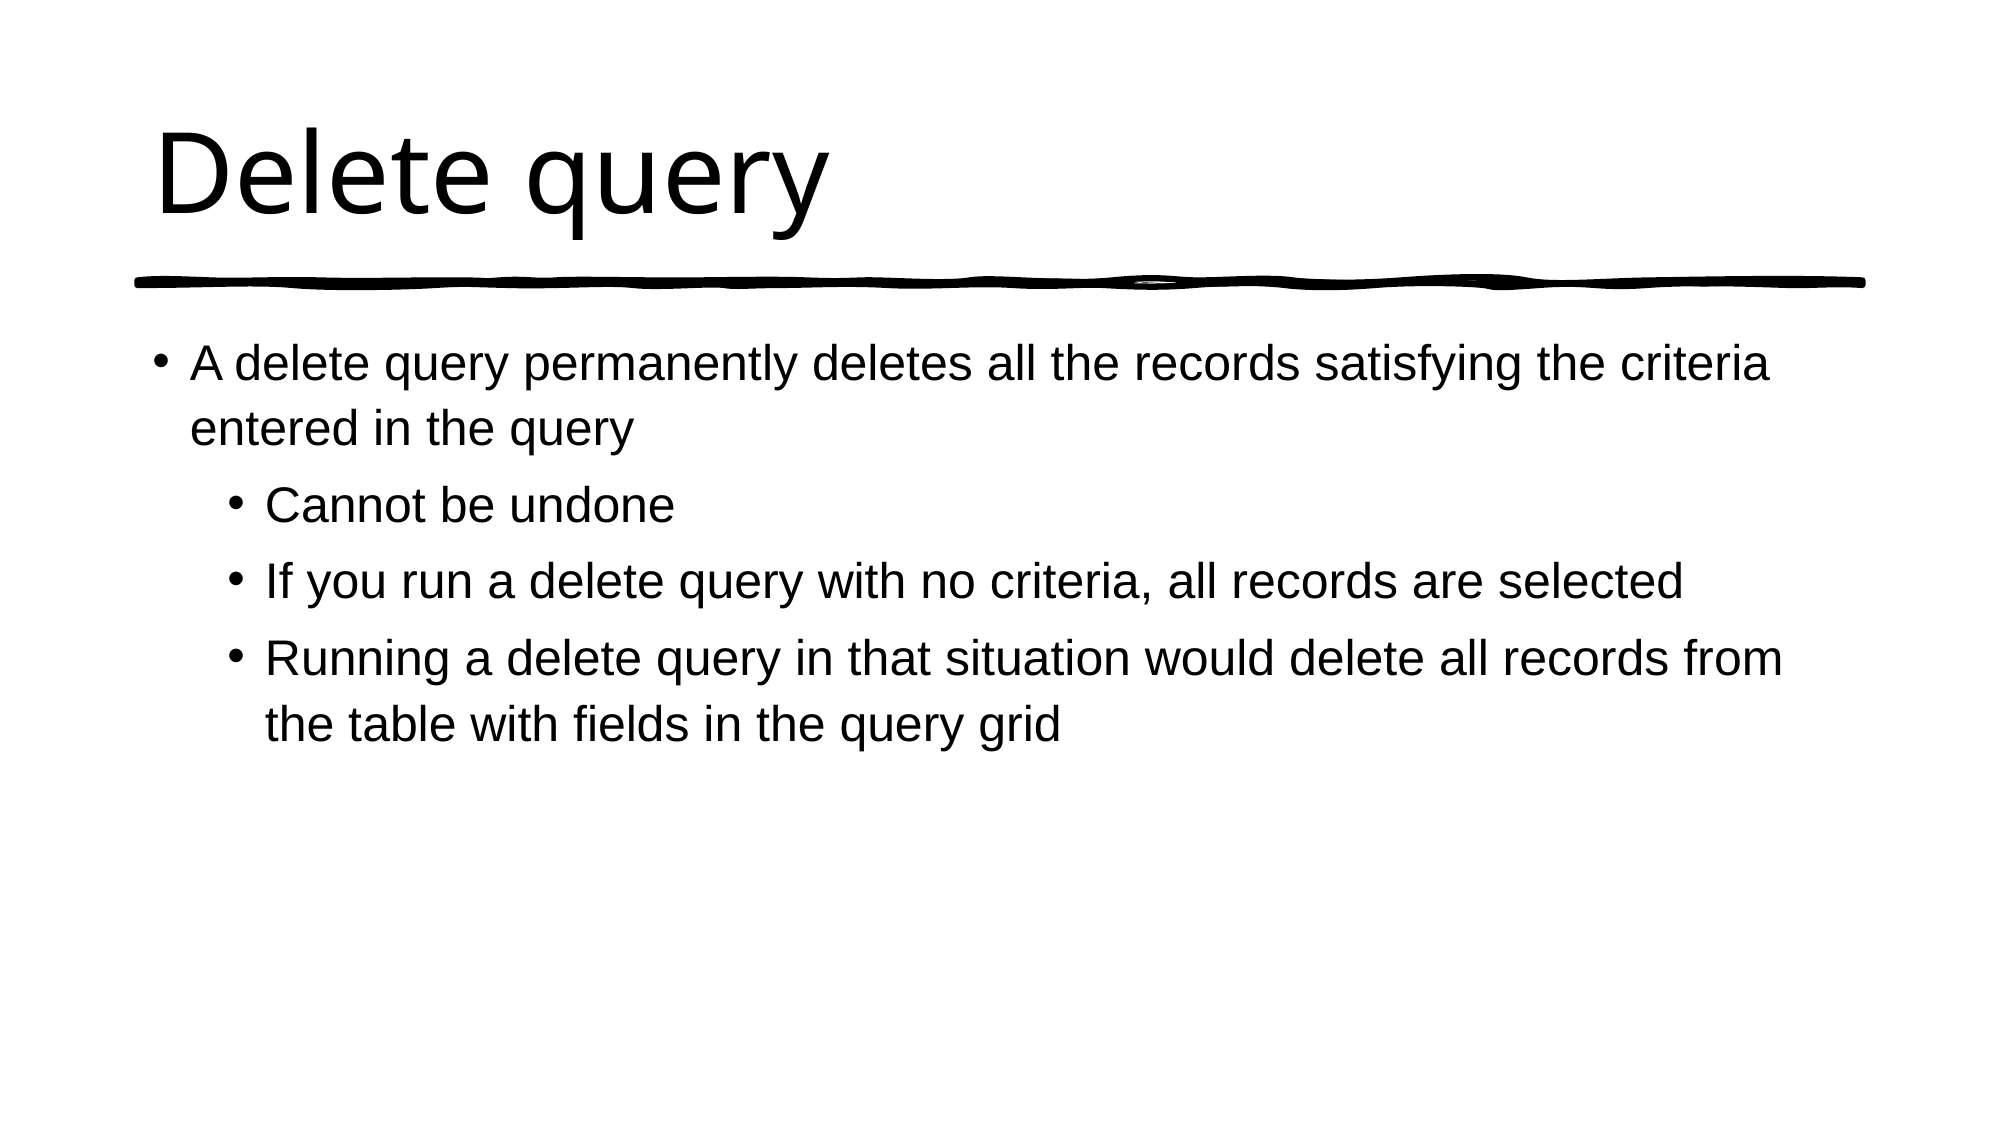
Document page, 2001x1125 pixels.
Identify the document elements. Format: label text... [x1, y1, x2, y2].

list A delete query permanently deletes all the records satisfying the criteria entered in the query Cannot be undone If you run a delete query with no criteria, all records are selected Running a delete query in that situation would delete all records from the table with fields in the query grid [137, 316, 1863, 1014]
title Delete query [137, 59, 1863, 278]
